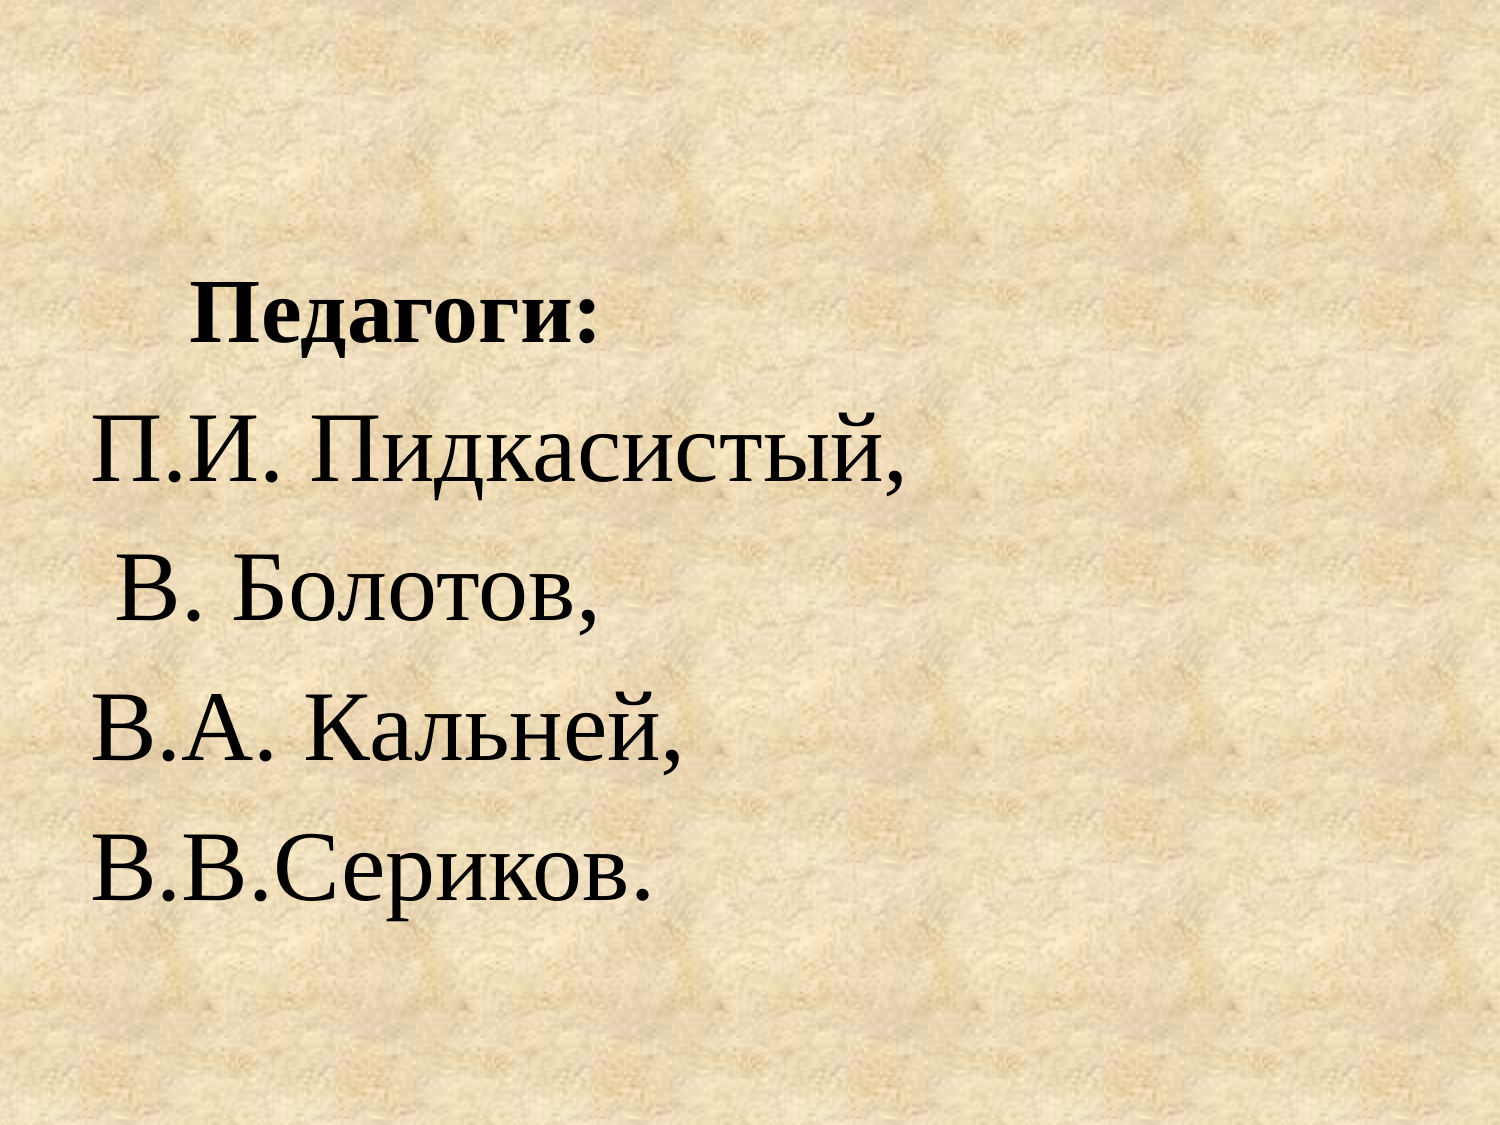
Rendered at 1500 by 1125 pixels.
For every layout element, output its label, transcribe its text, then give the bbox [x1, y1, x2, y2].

picture [0, 0, 1500, 1125]
list Педагоги: П.И. Пидкасистый, В. Болотов, В.А. Кальней, В.В.Сериков. [74, 243, 1426, 1012]
